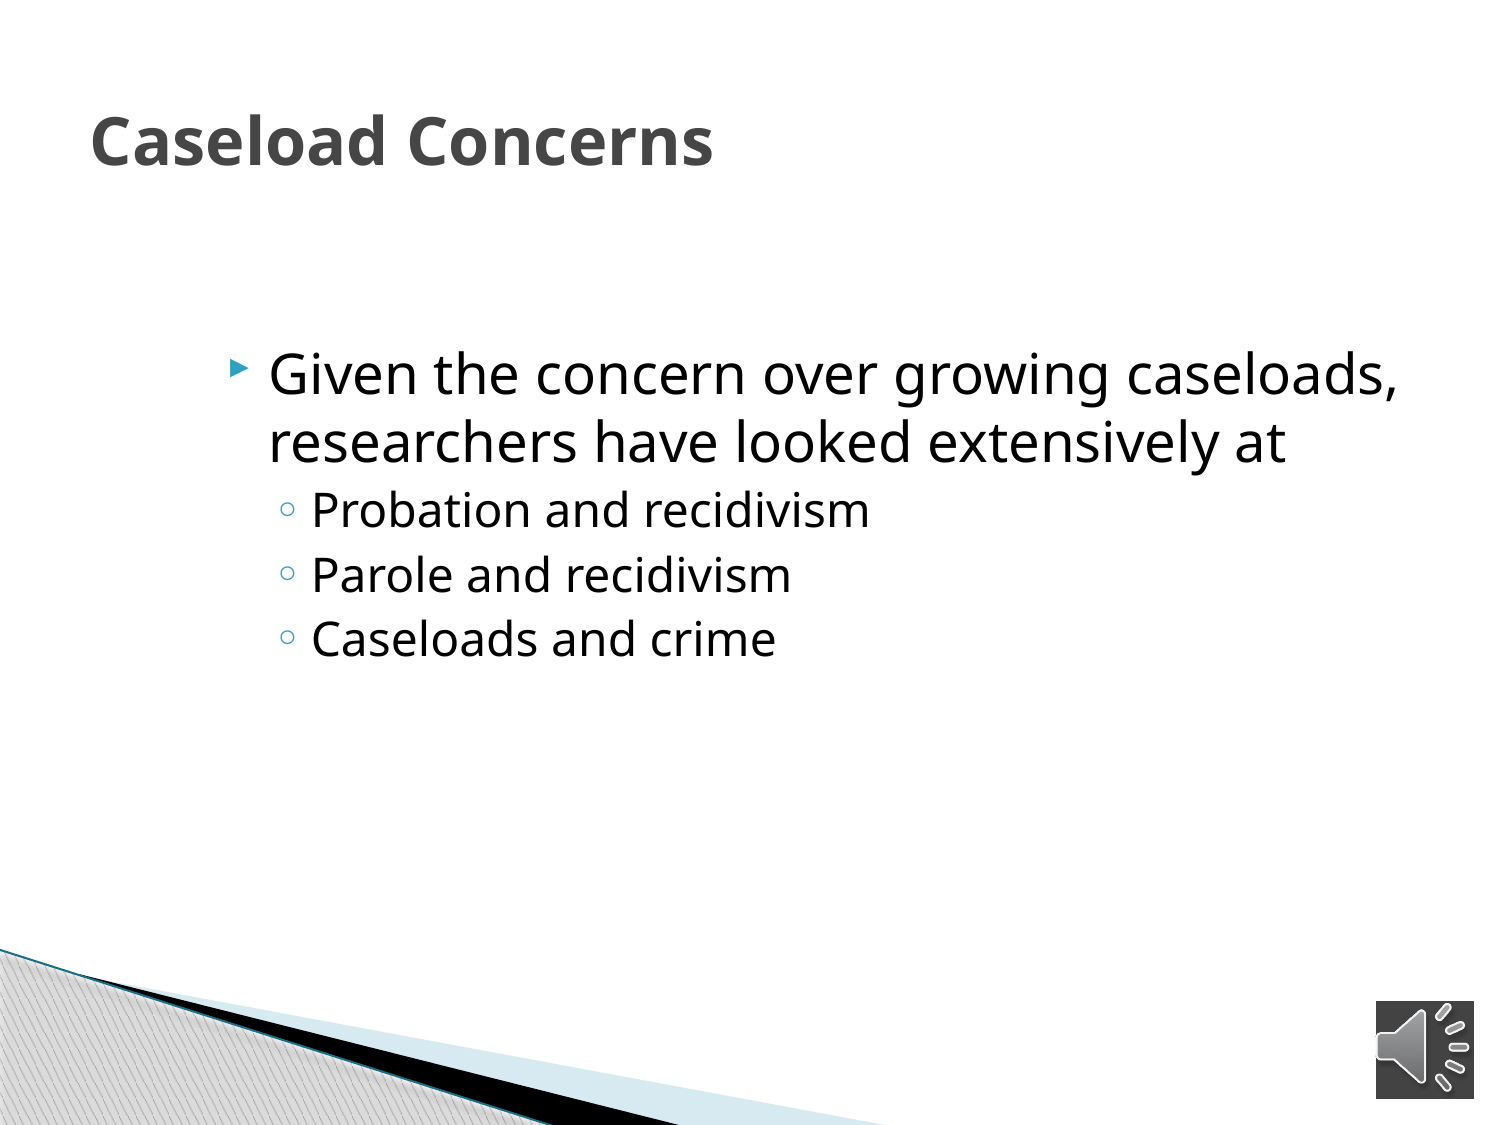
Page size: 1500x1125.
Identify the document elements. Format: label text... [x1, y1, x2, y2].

picture [1374, 999, 1476, 1101]
title Caseload Concerns [75, 45, 1425, 233]
list Given the concern over growing caseloads, researchers have looked extensively at Probation and recidivism Parole and recidivism Caseloads and crime [193, 331, 1469, 1013]
